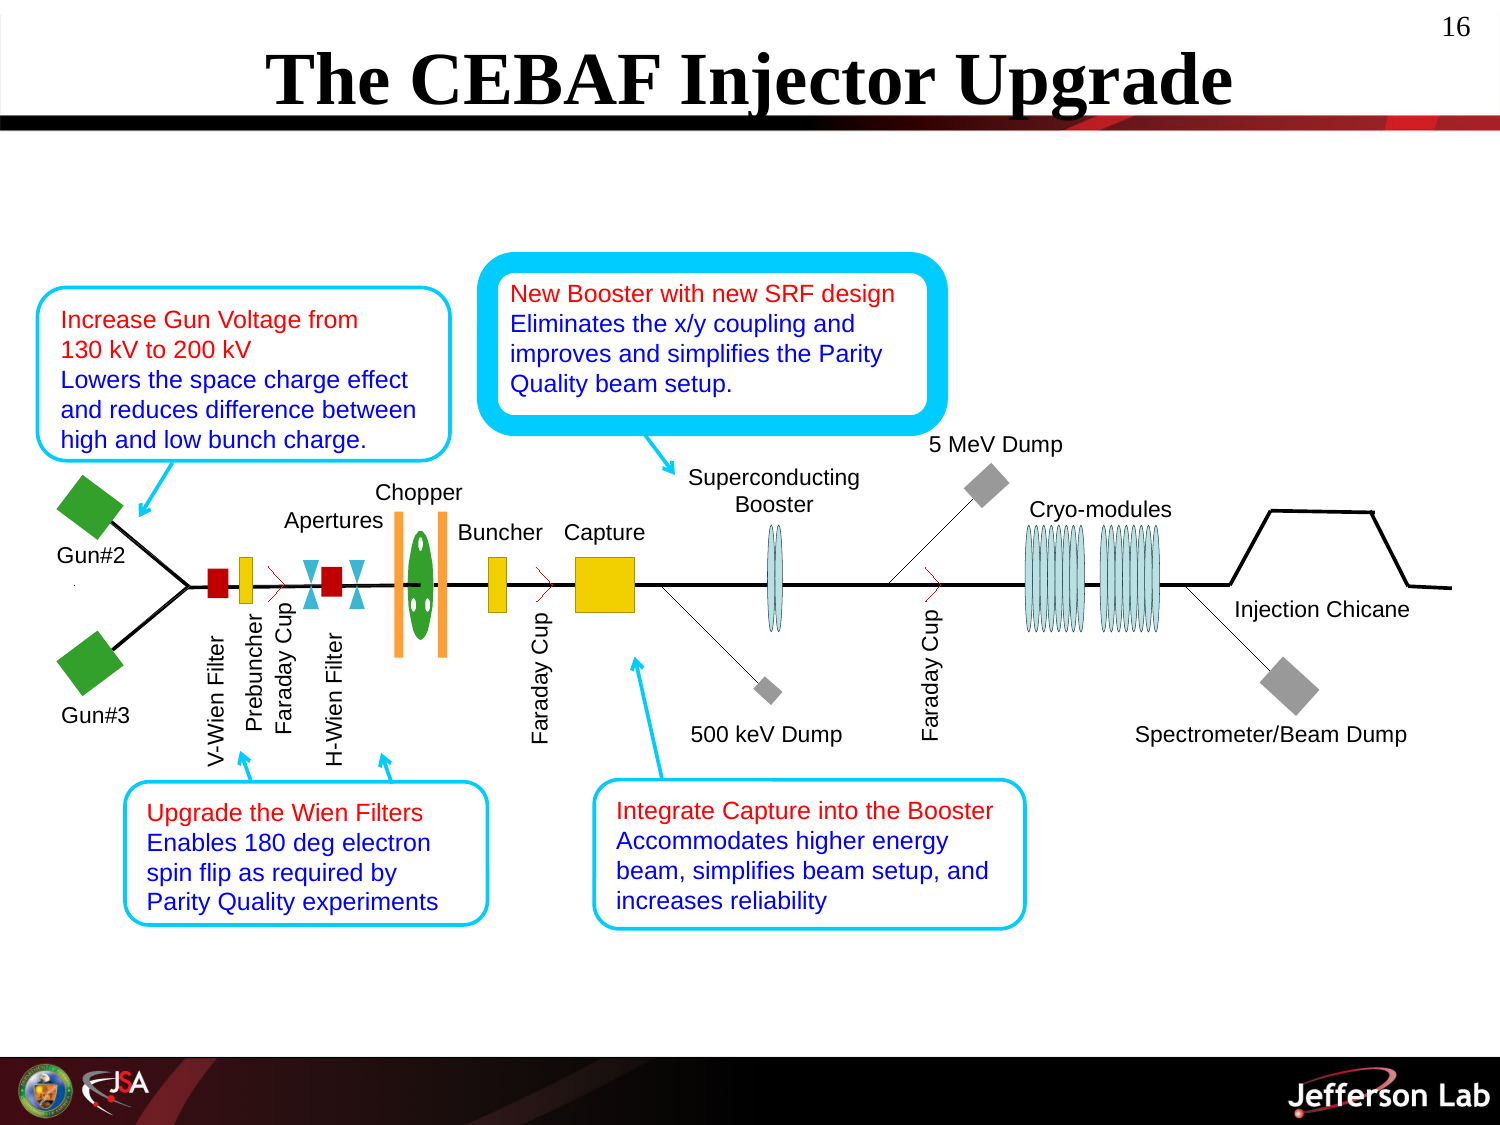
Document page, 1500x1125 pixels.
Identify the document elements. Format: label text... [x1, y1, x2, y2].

picture [0, 0, 1500, 1125]
title The CEBAF Injector Upgrade [37, 0, 1463, 151]
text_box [55, 262, 1453, 931]
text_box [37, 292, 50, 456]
